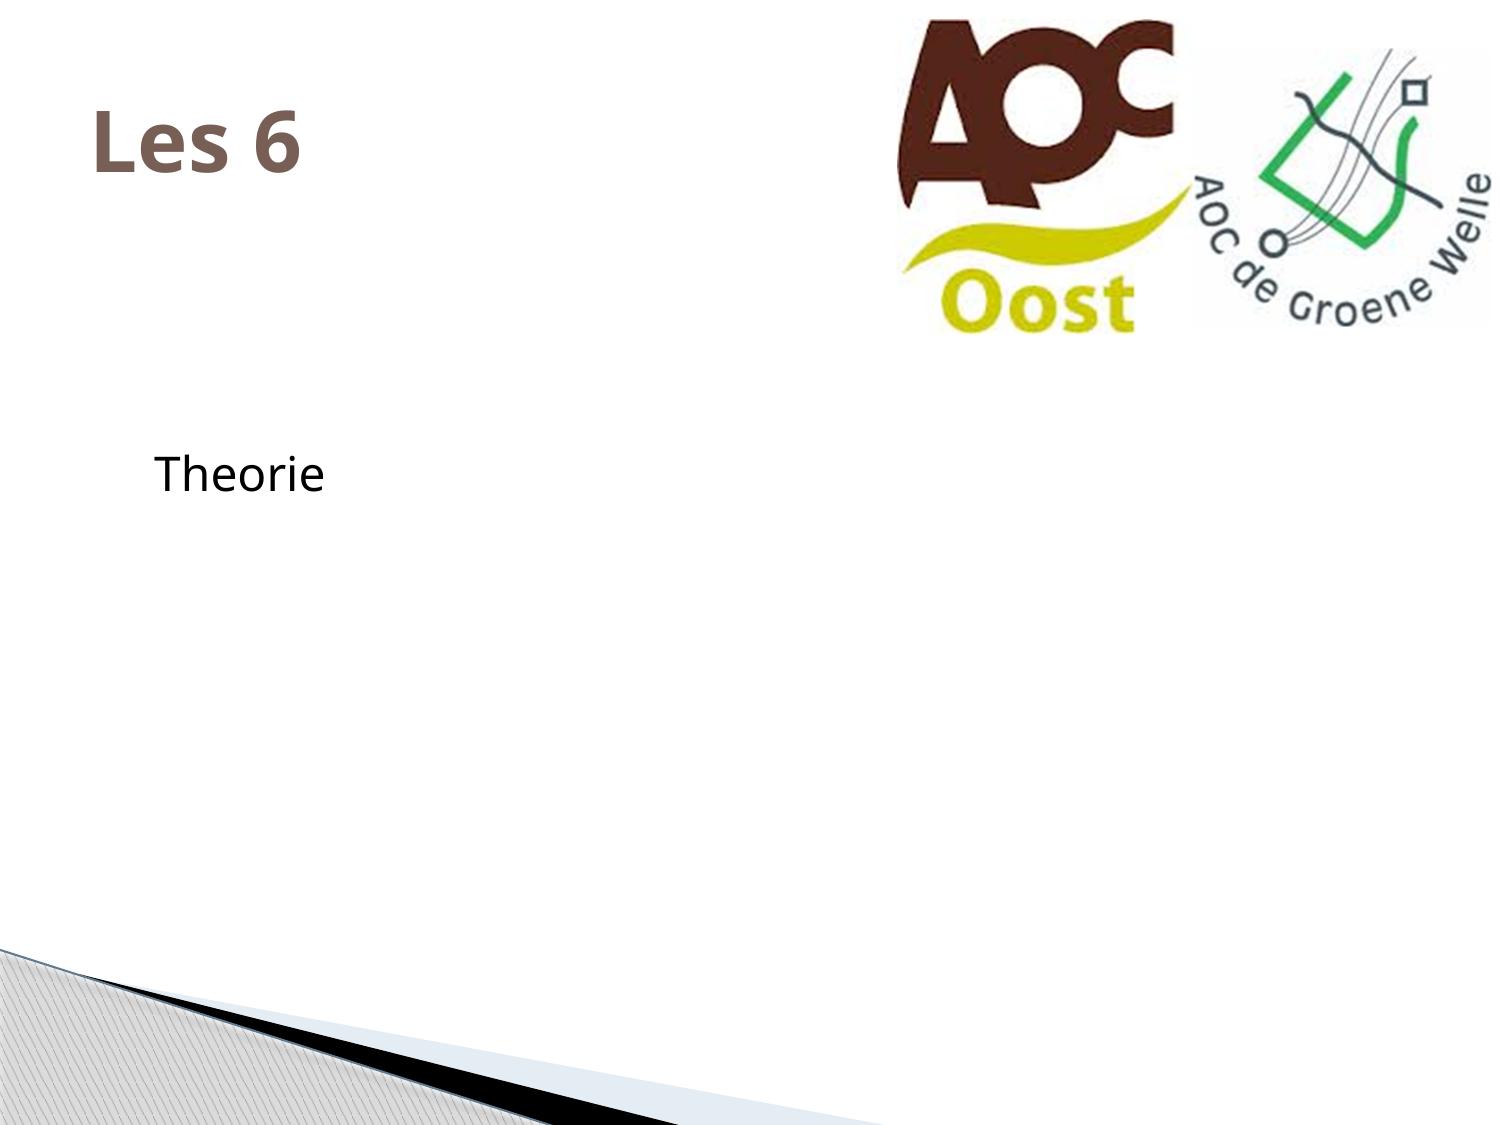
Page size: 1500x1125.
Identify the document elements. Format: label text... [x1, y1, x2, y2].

picture [897, 18, 1500, 357]
title Les 6 [75, 45, 891, 233]
list Theorie [75, 243, 1425, 986]
